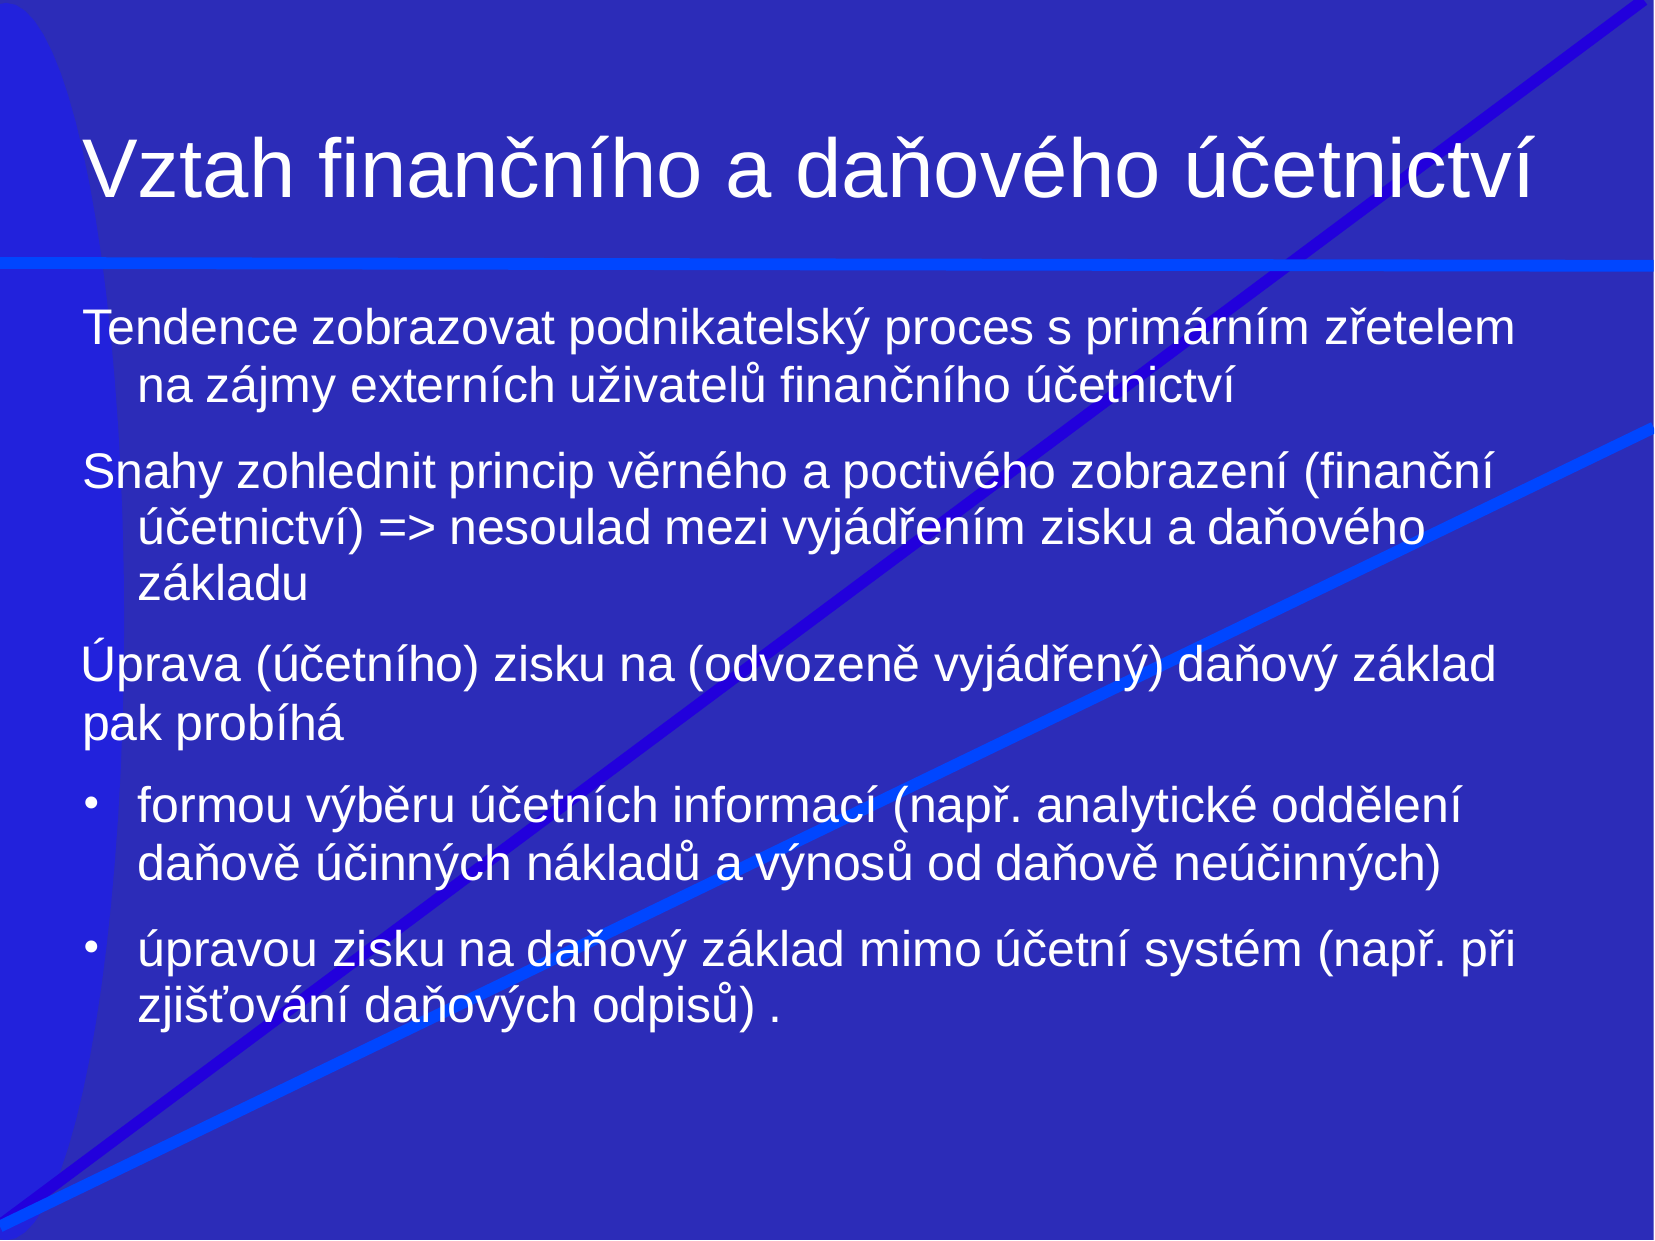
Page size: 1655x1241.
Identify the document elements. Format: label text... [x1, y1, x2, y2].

title Vztah finančního a daňového účetnictví [80, 66, 1574, 321]
text_box Tendence zobrazovat podnikatelský proces s primárním zřetelem na zájmy externích uživatelů finančního účetnictví Snahy zohlednit princip věrného a poctivého zobrazení (finanční účetnictví) => nesoulad mezi vyjádřením zisku a daňového základu Úprava (účetního) zisku na (odvozeně vyjádřený) daňový základ pak probíhá formou výběru účetních informací (např. analytické oddělení daňově účinných nákladů a výnosů od daňově neúčinných) úpravou zisku na daňový základ mimo účetní systém (např. při zjišťování daňových odpisů) . [80, 296, 1539, 1033]
